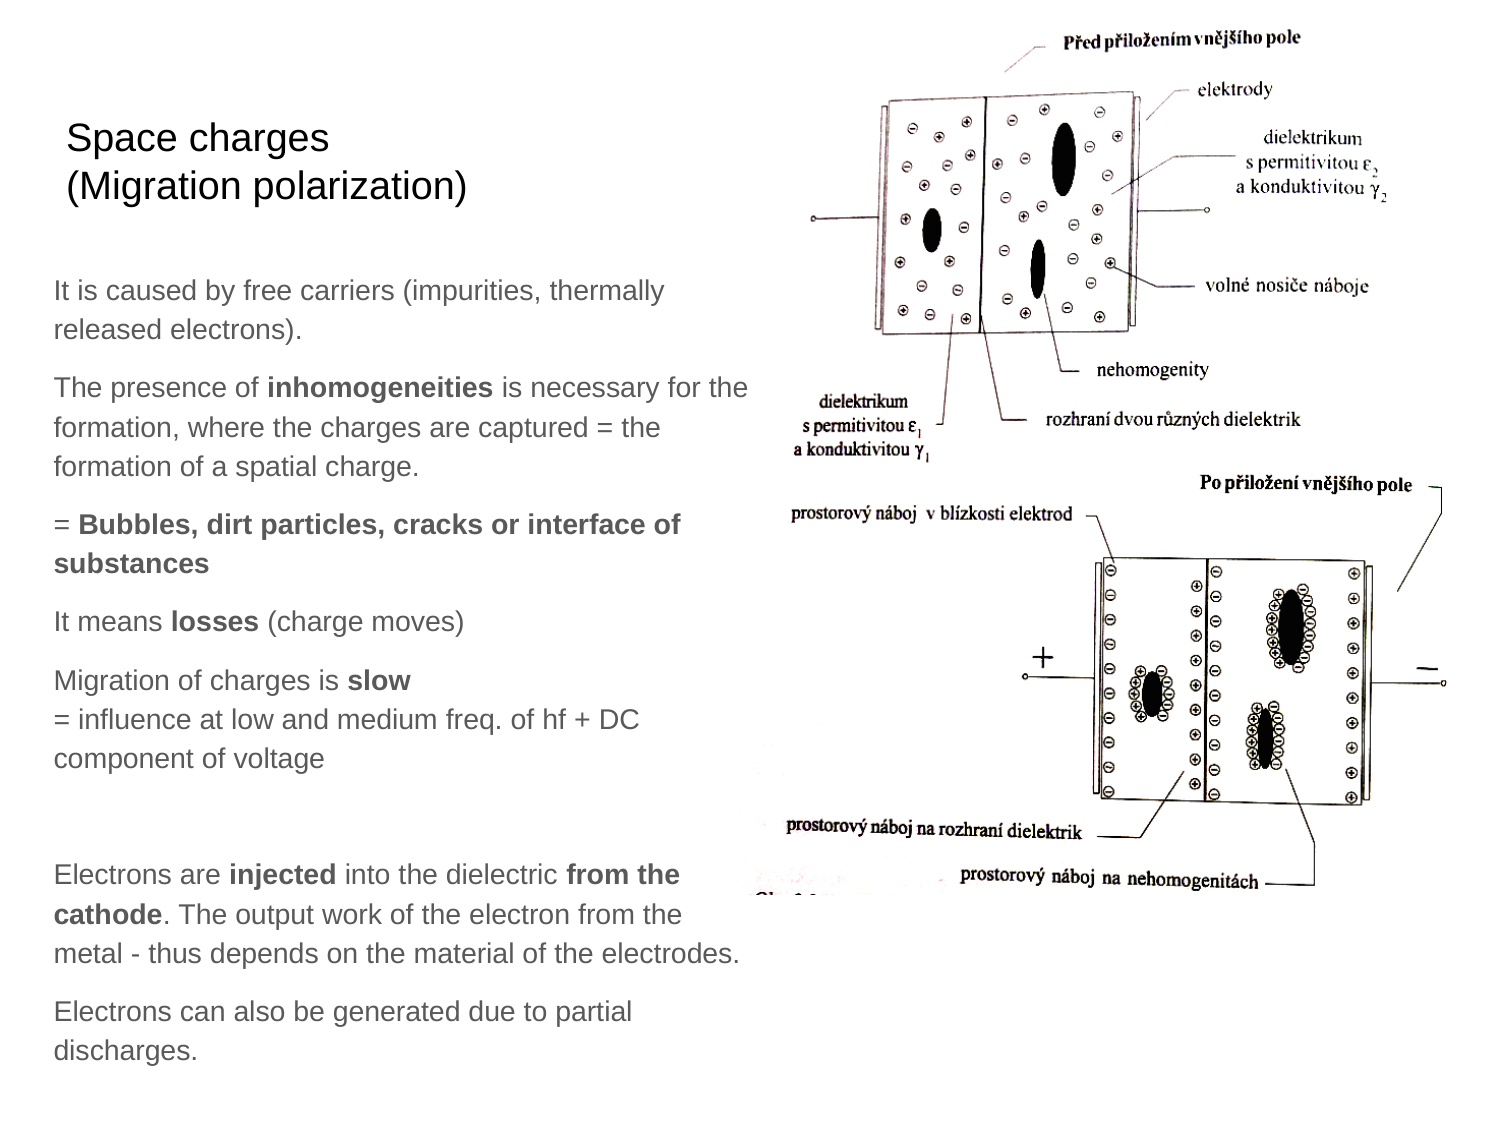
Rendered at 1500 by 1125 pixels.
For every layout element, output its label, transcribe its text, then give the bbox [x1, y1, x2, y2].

list It is caused by free carriers (impurities, thermally released electrons). The presence of inhomogeneities is necessary for the formation, where the charges are captured = the formation of a spatial charge. = Bubbles, dirt particles, cracks or interface of substances It means losses (charge moves) Migration of charges is slow = influence at low and medium freq. of hf + DC component of voltage Electrons are injected into the dielectric from the cathode. The output work of the electron from the metal - thus depends on the material of the electrodes. Electrons can also be generated due to partial discharges. [38, 252, 774, 1096]
picture [738, 13, 1500, 895]
title Space charges (Migration polarization) [51, 97, 733, 223]
